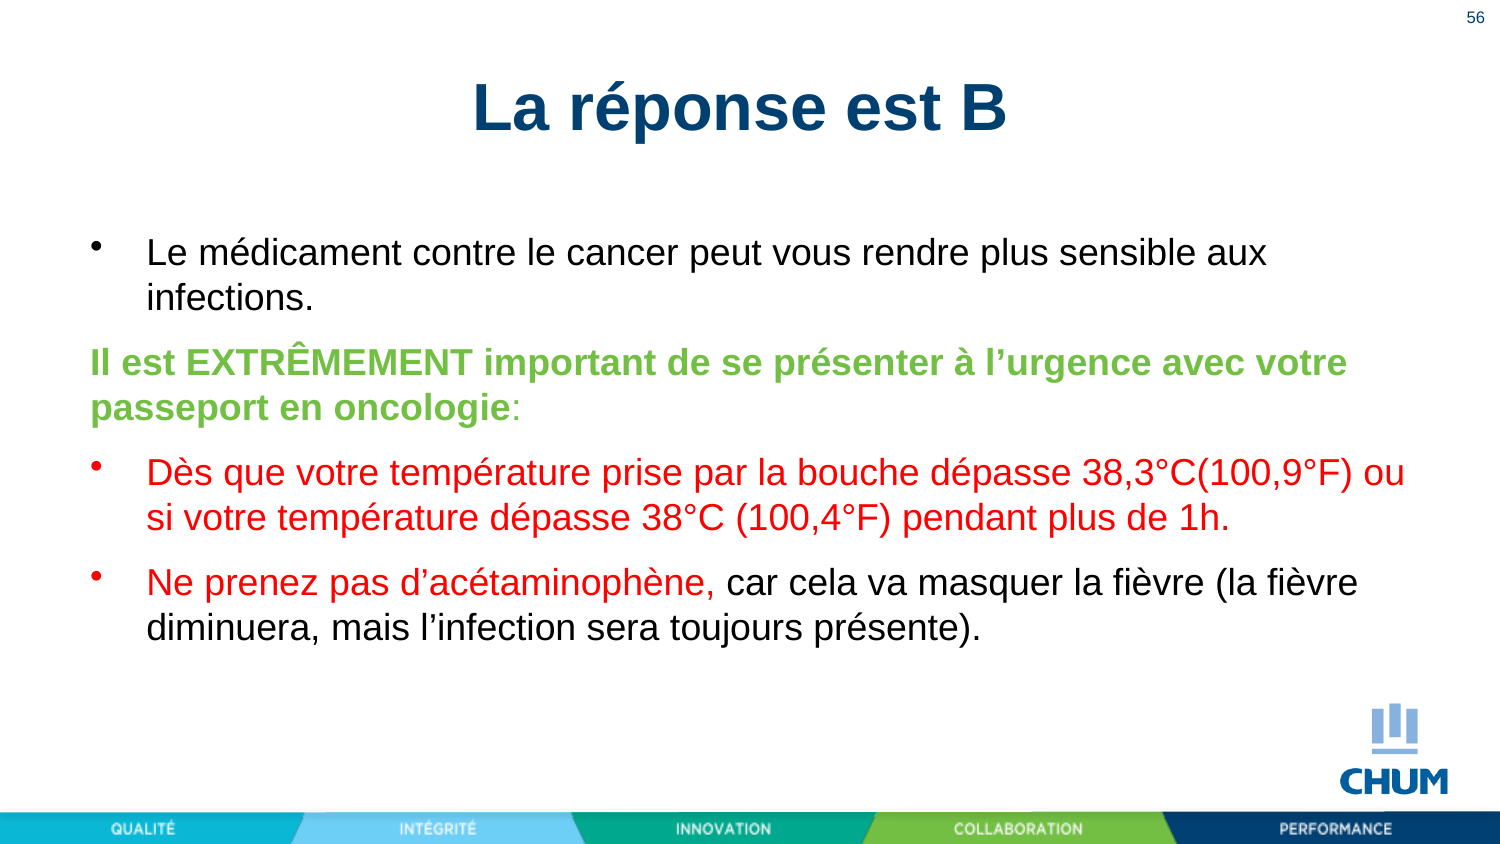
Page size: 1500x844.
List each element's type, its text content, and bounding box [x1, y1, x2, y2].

text_box 56 [1149, 0, 1500, 46]
picture [1313, 678, 1474, 819]
list Le médicament contre le cancer peut vous rendre plus sensible aux infections. Il est EXTRÊMEMENT important de se présenter à l’urgence avec votre passeport en oncologie: Dès que votre température prise par la bouche dépasse 38,3°C(100,9°F) ou si votre température dépasse 38°C (100,4°F) pendant plus de 1h. Ne prenez pas d’acétaminophène, car cela va masquer la fièvre (la fièvre diminuera, mais l’infection sera toujours présente). [75, 155, 1425, 724]
title La réponse est B [75, 33, 1425, 155]
